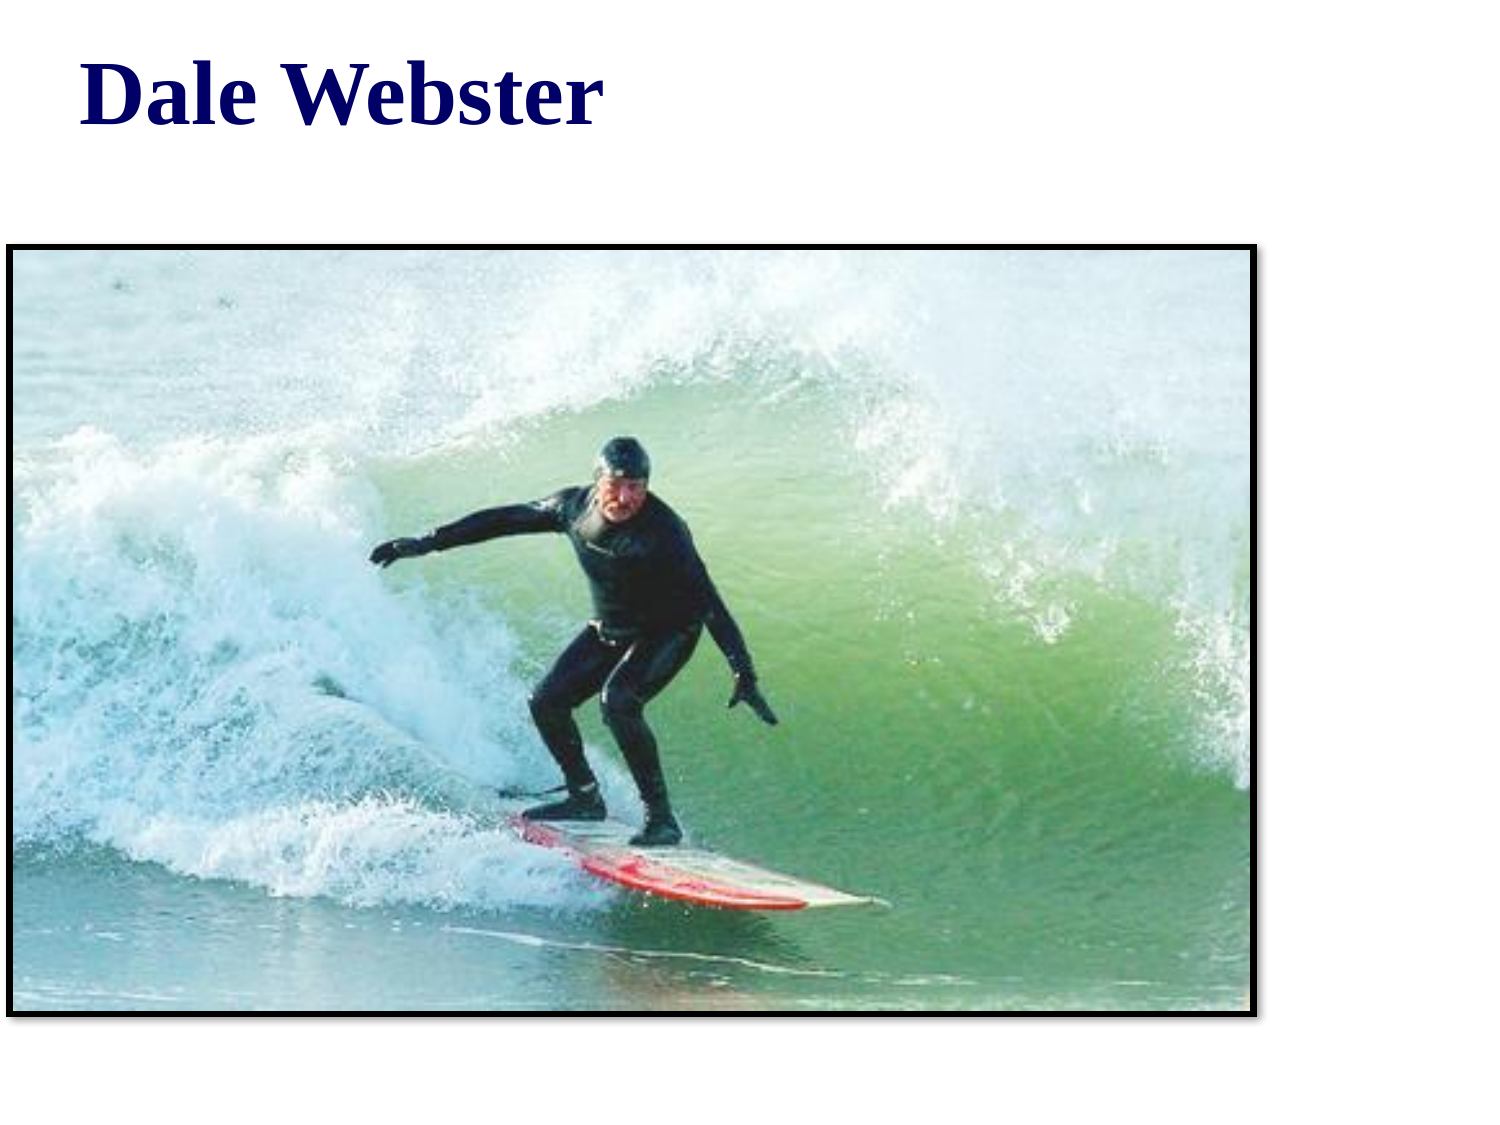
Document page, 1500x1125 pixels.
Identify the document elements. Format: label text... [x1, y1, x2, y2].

text_box Dale Webster [64, 25, 621, 151]
picture [12, 249, 1251, 1012]
